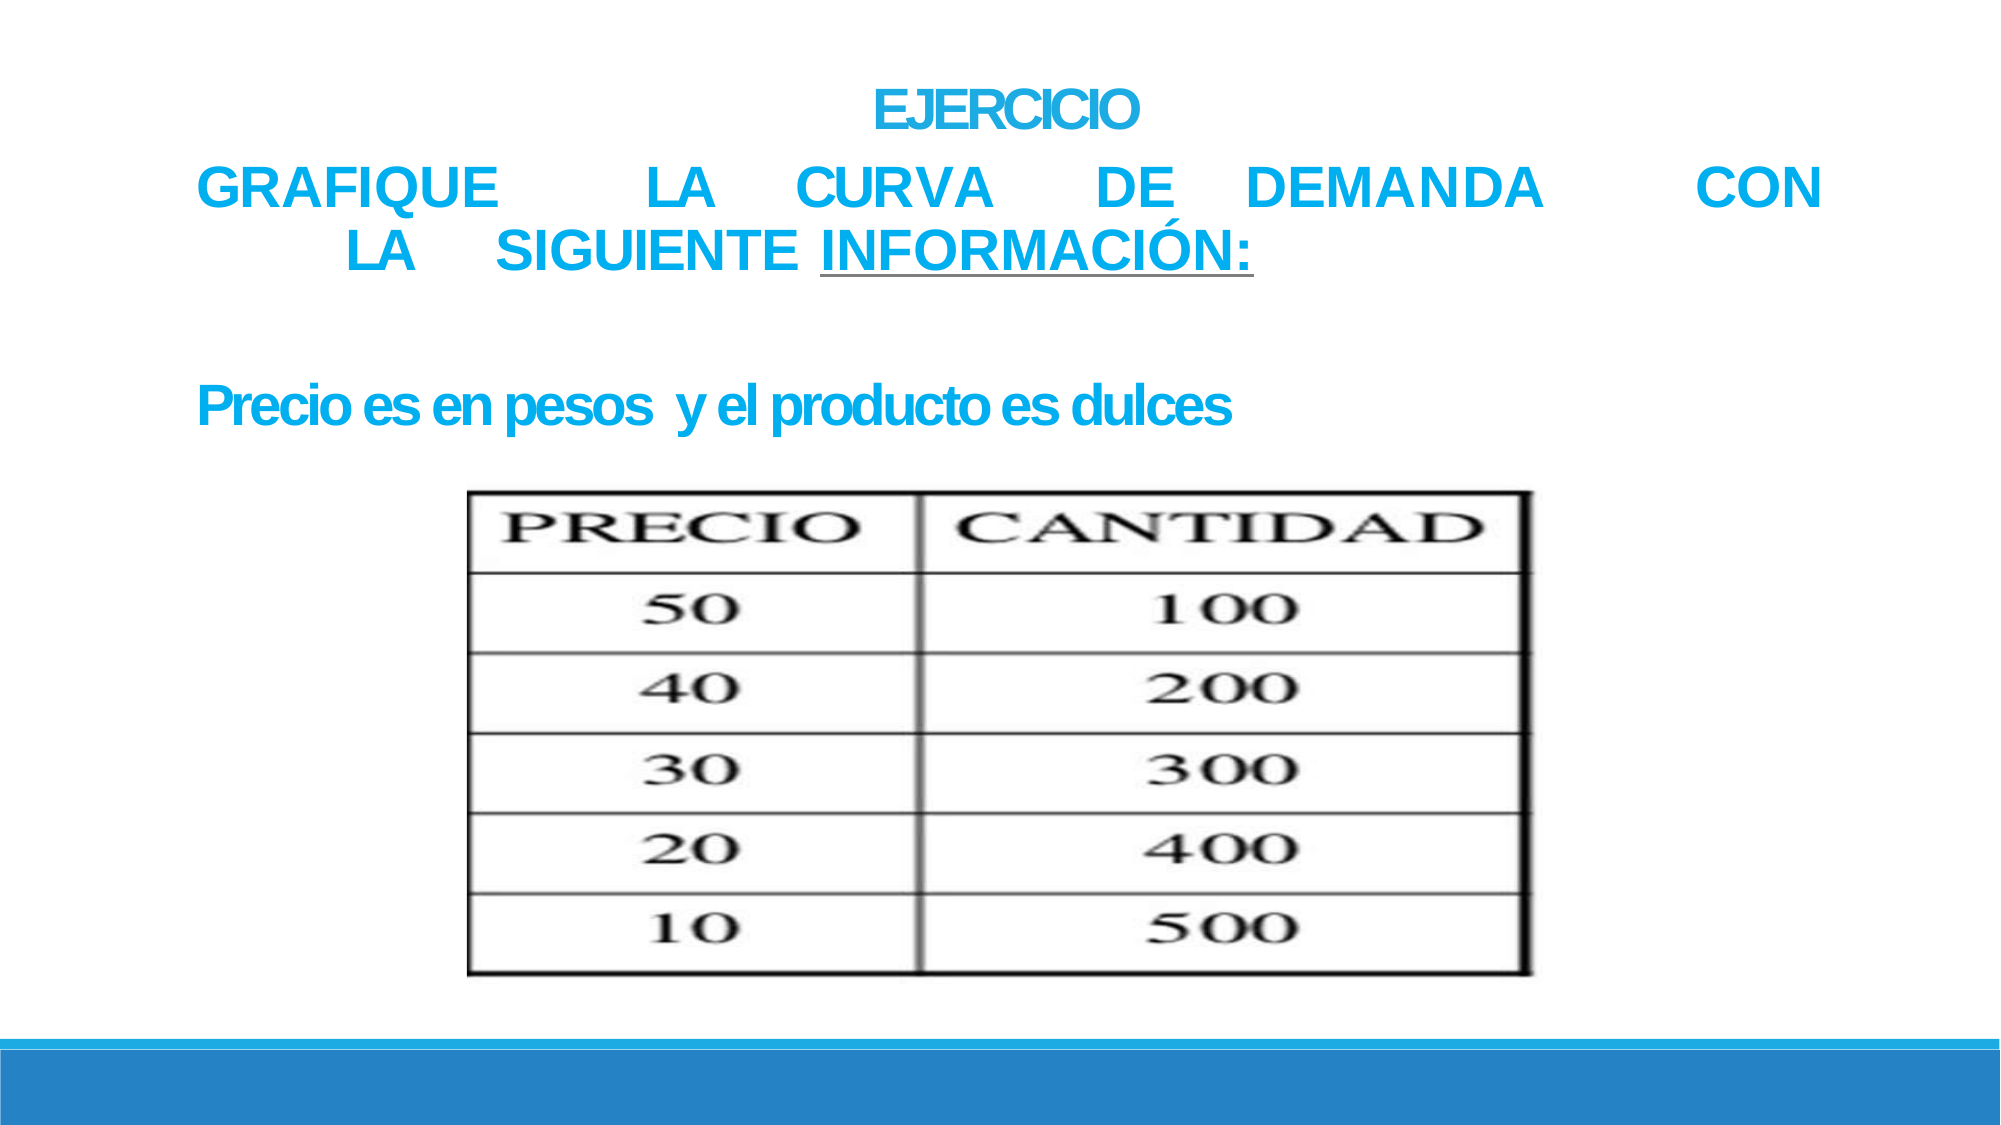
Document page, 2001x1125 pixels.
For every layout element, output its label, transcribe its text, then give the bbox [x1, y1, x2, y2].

text_box EJERCICIO GRAFIQUE LA CURVA DE DEMANDA CON LA SIGUIENTE INFORMACIÓN: Precio es en pesos y el producto es dulces [192, 62, 1833, 438]
text_box [466, 482, 1543, 984]
